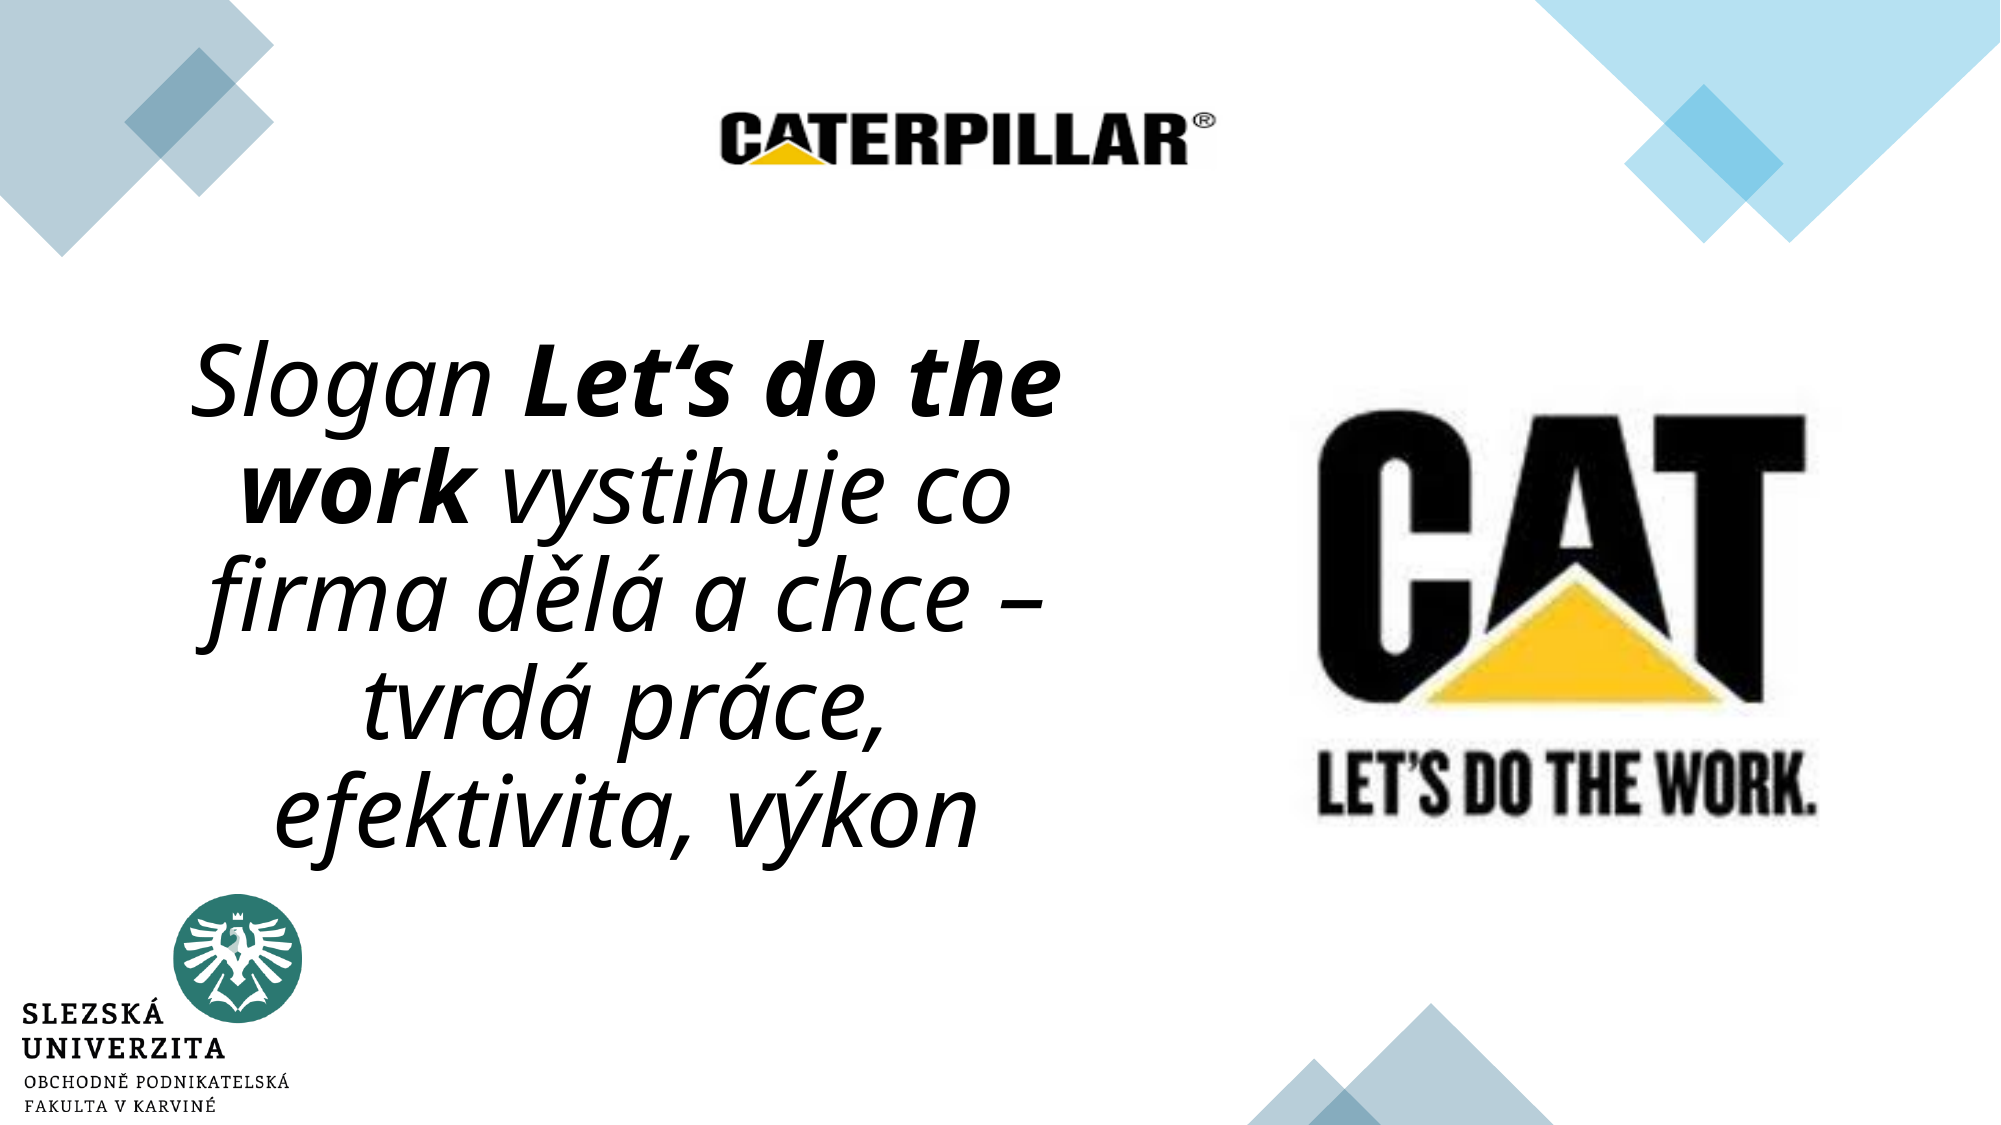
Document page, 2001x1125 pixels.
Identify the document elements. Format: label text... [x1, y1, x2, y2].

text_box [1532, 0, 2000, 246]
picture [22, 893, 302, 1113]
text_box [1621, 124, 1746, 246]
text_box [1345, 1000, 1556, 1125]
text_box [122, 45, 277, 200]
text_box Slogan Let‘s do the work vystihuje co firma dělá a chce – tvrdá práce, efektivita, výkon [124, 322, 1130, 517]
text_box [0, 0, 2000, 1125]
text_box [0, 0, 277, 260]
text_box [1245, 1056, 1384, 1125]
picture [653, 16, 1246, 261]
picture [1268, 321, 1862, 914]
